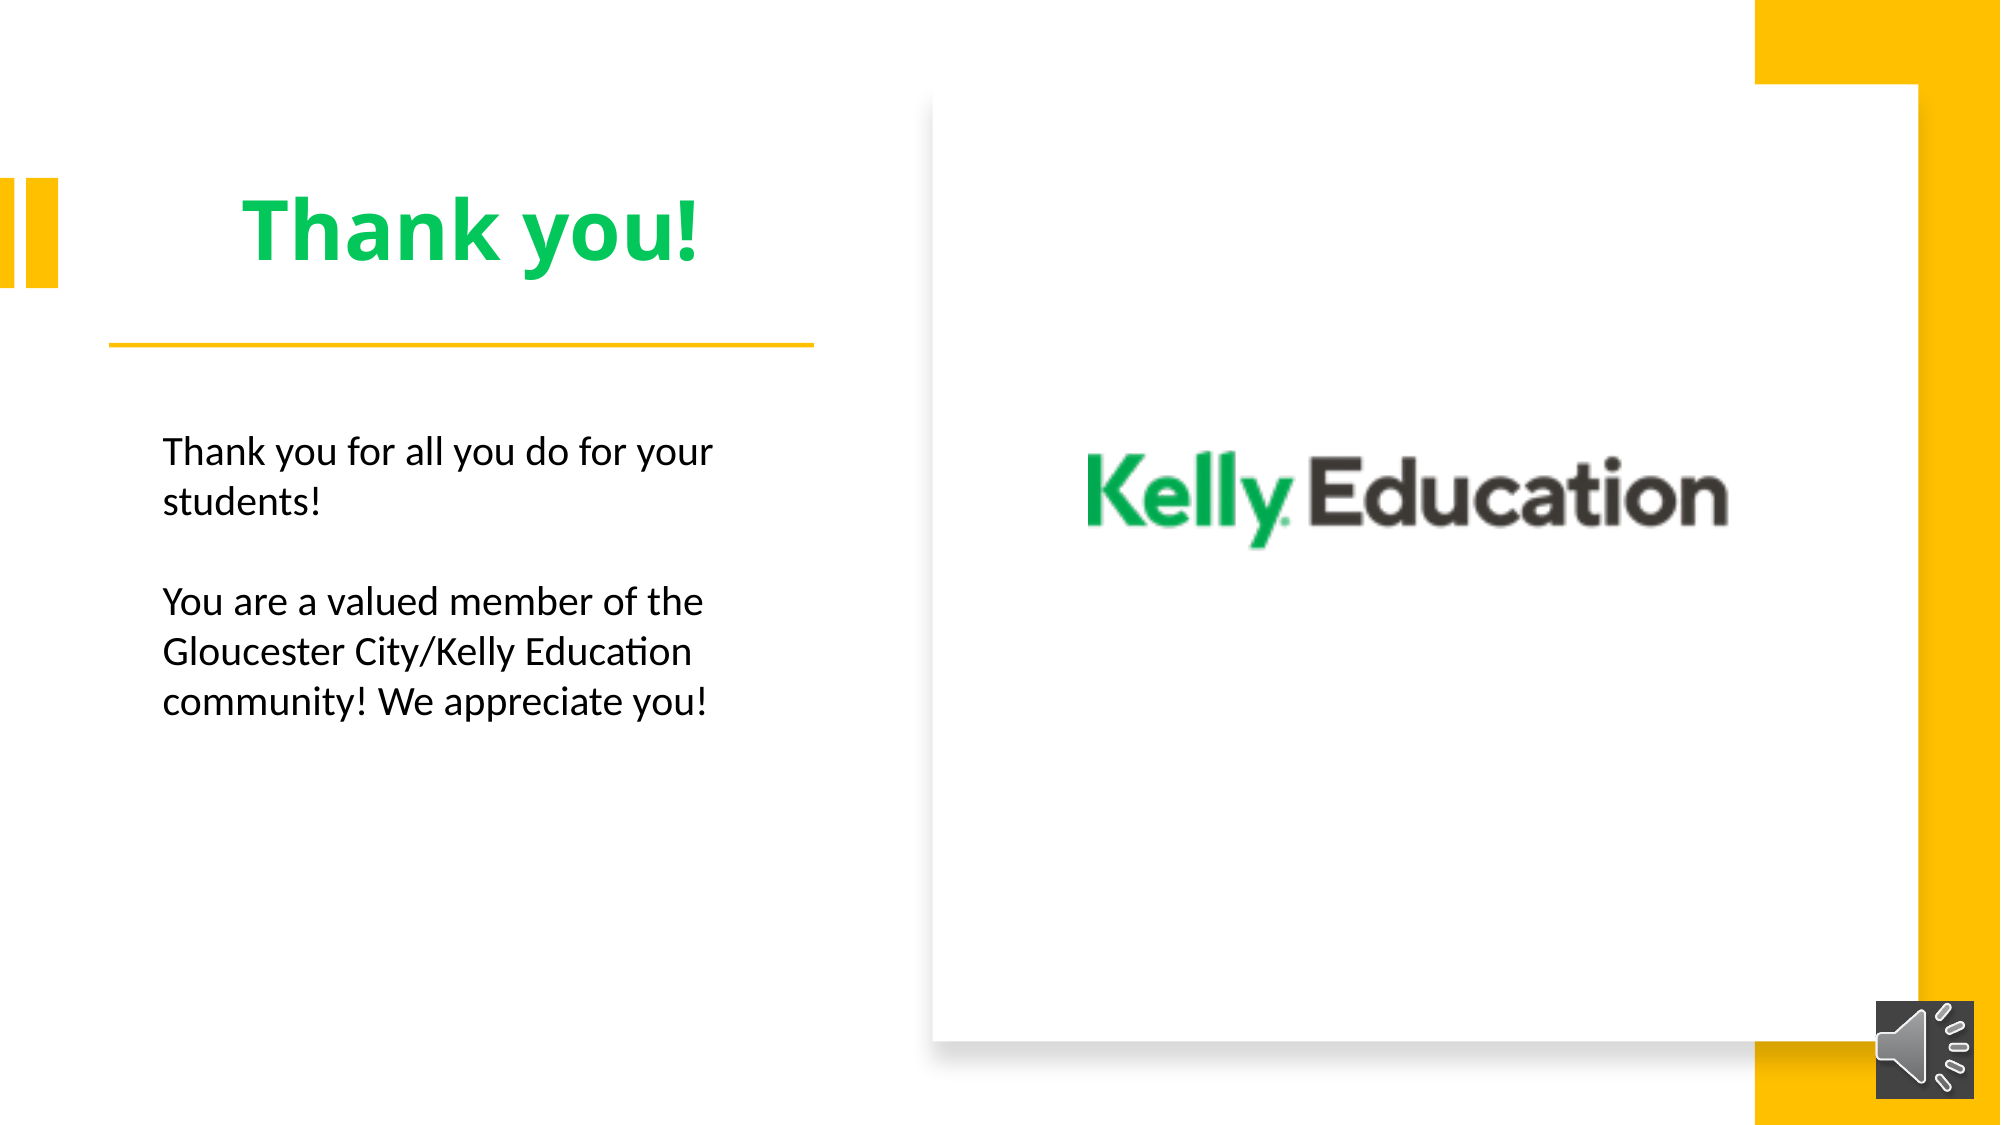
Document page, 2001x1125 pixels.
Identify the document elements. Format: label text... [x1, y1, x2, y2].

text_box Thank you for all you do for your students! You are a valued member of the Gloucester City/Kelly Education community! We appreciate you! [147, 416, 860, 732]
text_box [0, 0, 1754, 1125]
picture [1874, 999, 1975, 1100]
list [96, 382, 845, 1036]
title Thank you! [96, 140, 845, 326]
text_box [108, 342, 815, 348]
text_box [1754, 0, 2000, 1125]
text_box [0, 177, 59, 289]
text_box [932, 83, 1919, 1042]
picture [1088, 419, 1778, 576]
